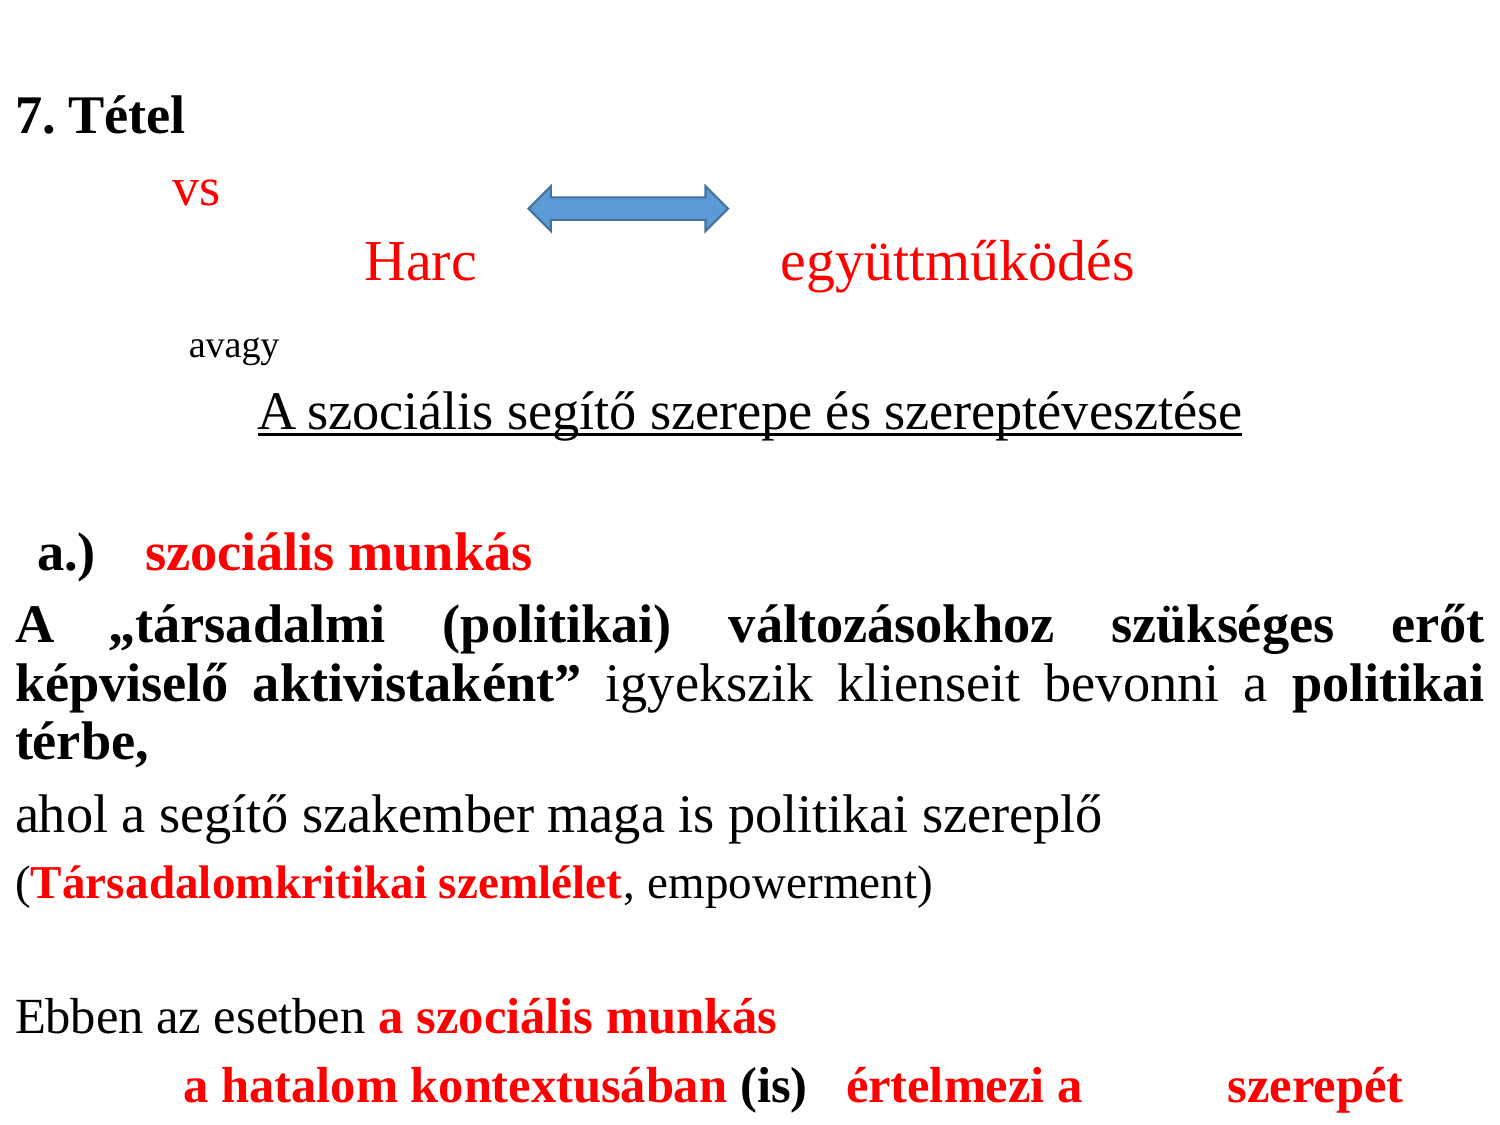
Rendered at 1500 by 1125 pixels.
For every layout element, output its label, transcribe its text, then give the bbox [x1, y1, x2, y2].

list 7. Tétel vs Harc együttműködés avagy A szociális segítő szerepe és szereptévesztése a.) szociális munkás A „társadalmi (politikai) változásokhoz szükséges erőt képviselő aktivistaként” igyekszik klienseit bevonni a politikai térbe, ahol a segítő szakember maga is politikai szereplő (Társadalomkritikai szemlélet, empowerment) Ebben az esetben a szociális munkás a hatalom kontextusában (is) értelmezi a szerepét [0, 0, 1500, 1125]
text_box [527, 183, 730, 234]
